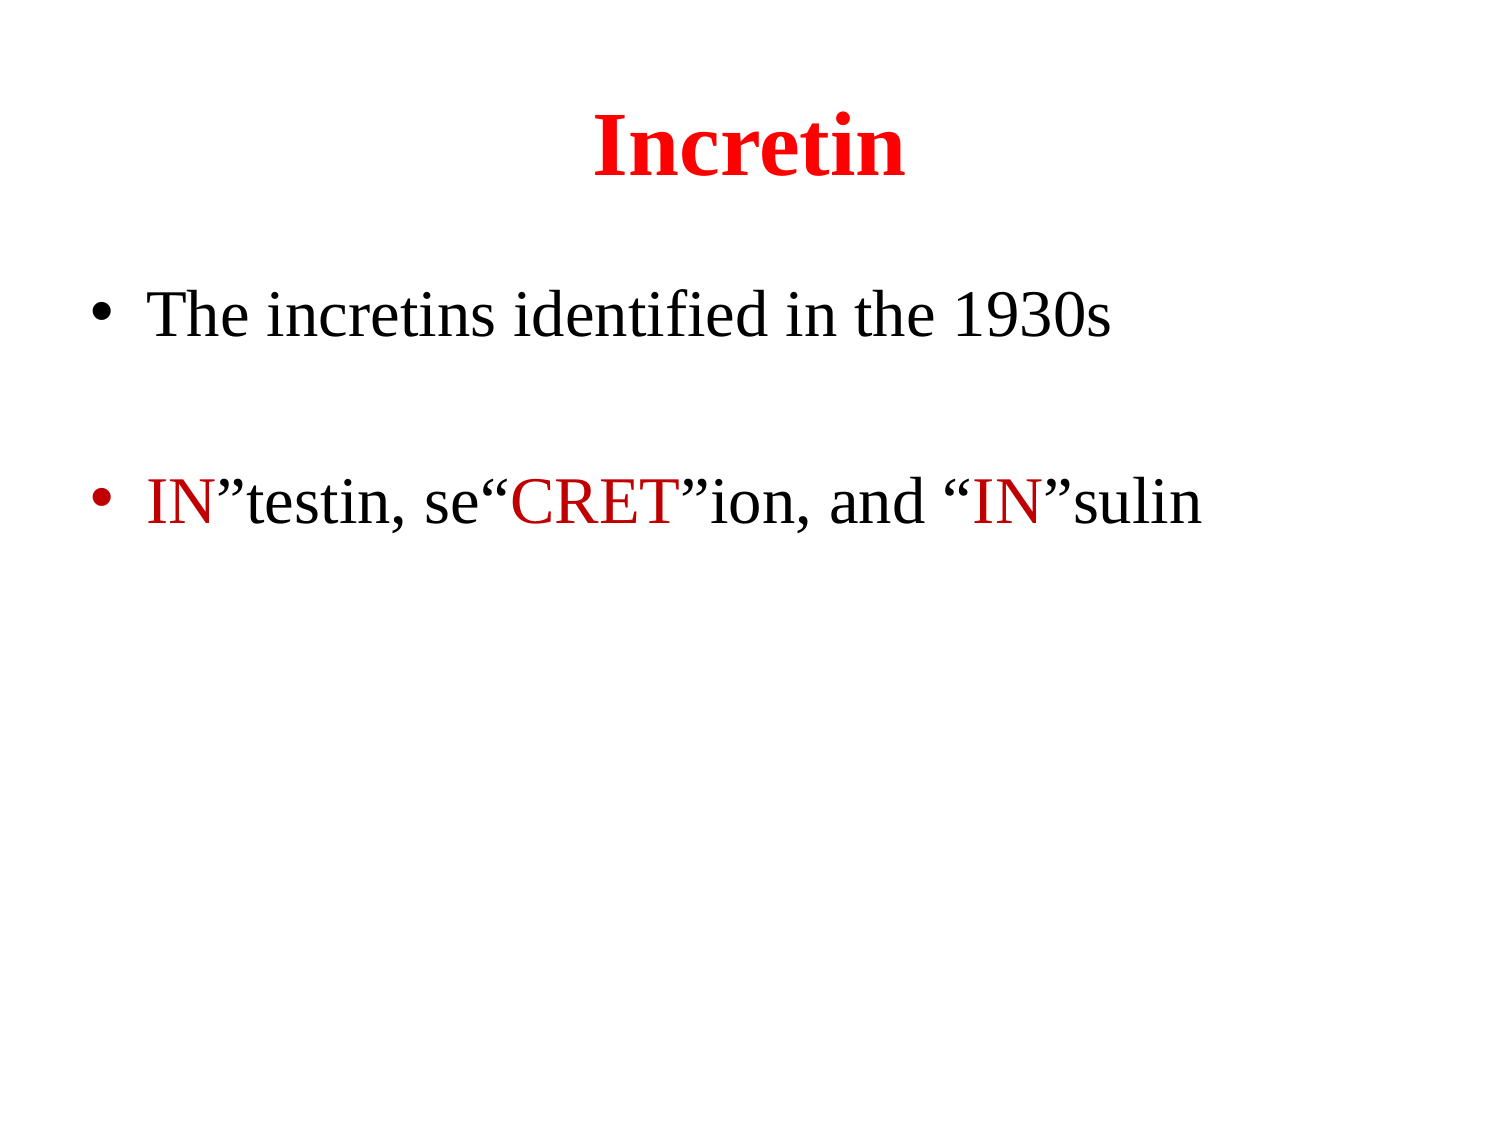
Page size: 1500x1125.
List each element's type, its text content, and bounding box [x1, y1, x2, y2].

title Incretin [75, 45, 1425, 233]
list The incretins identified in the 1930s IN”testin, se“CRET”ion, and “IN”sulin [75, 262, 1425, 1005]
